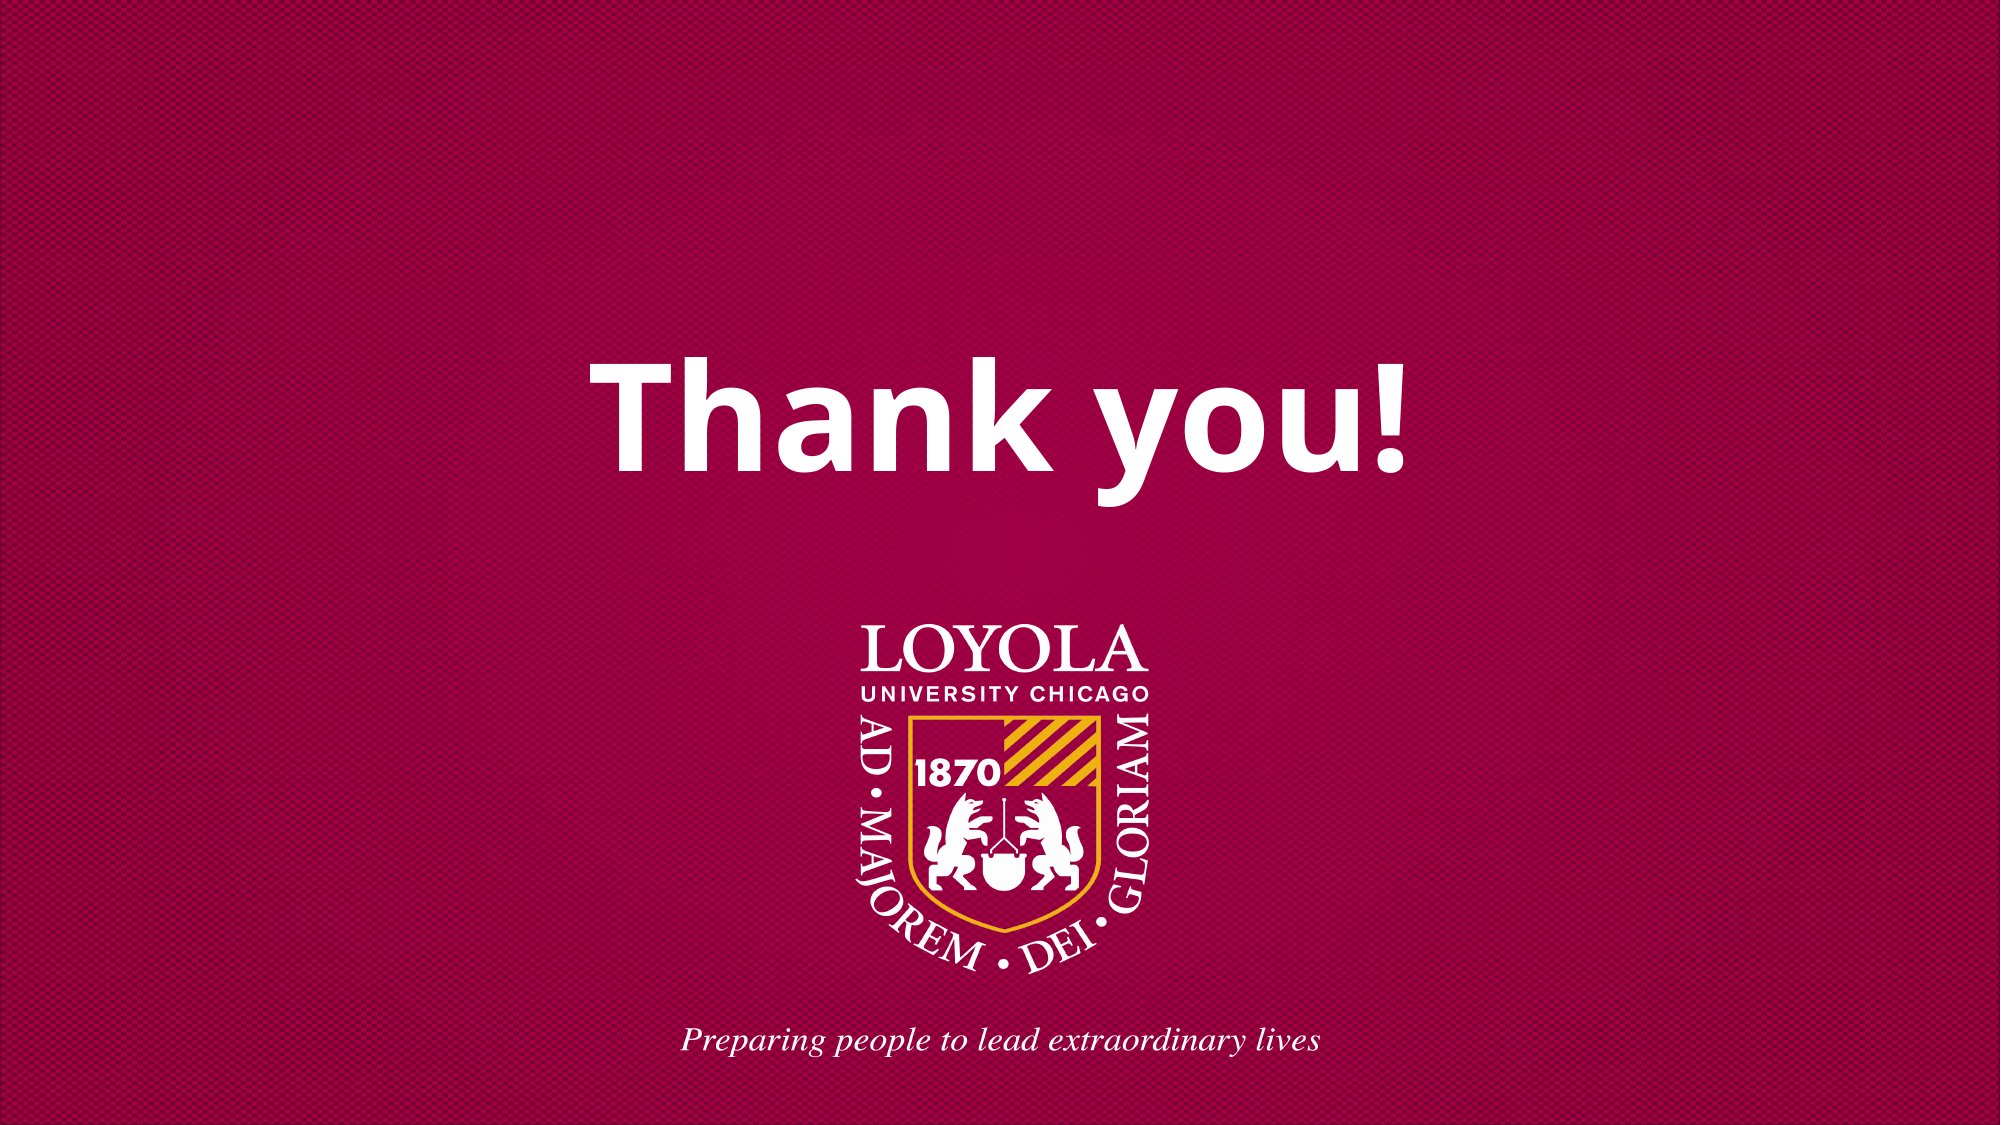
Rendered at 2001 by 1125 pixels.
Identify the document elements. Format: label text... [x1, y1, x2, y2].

text_box Thank you! [500, 314, 1500, 509]
picture [0, 0, 2000, 1125]
